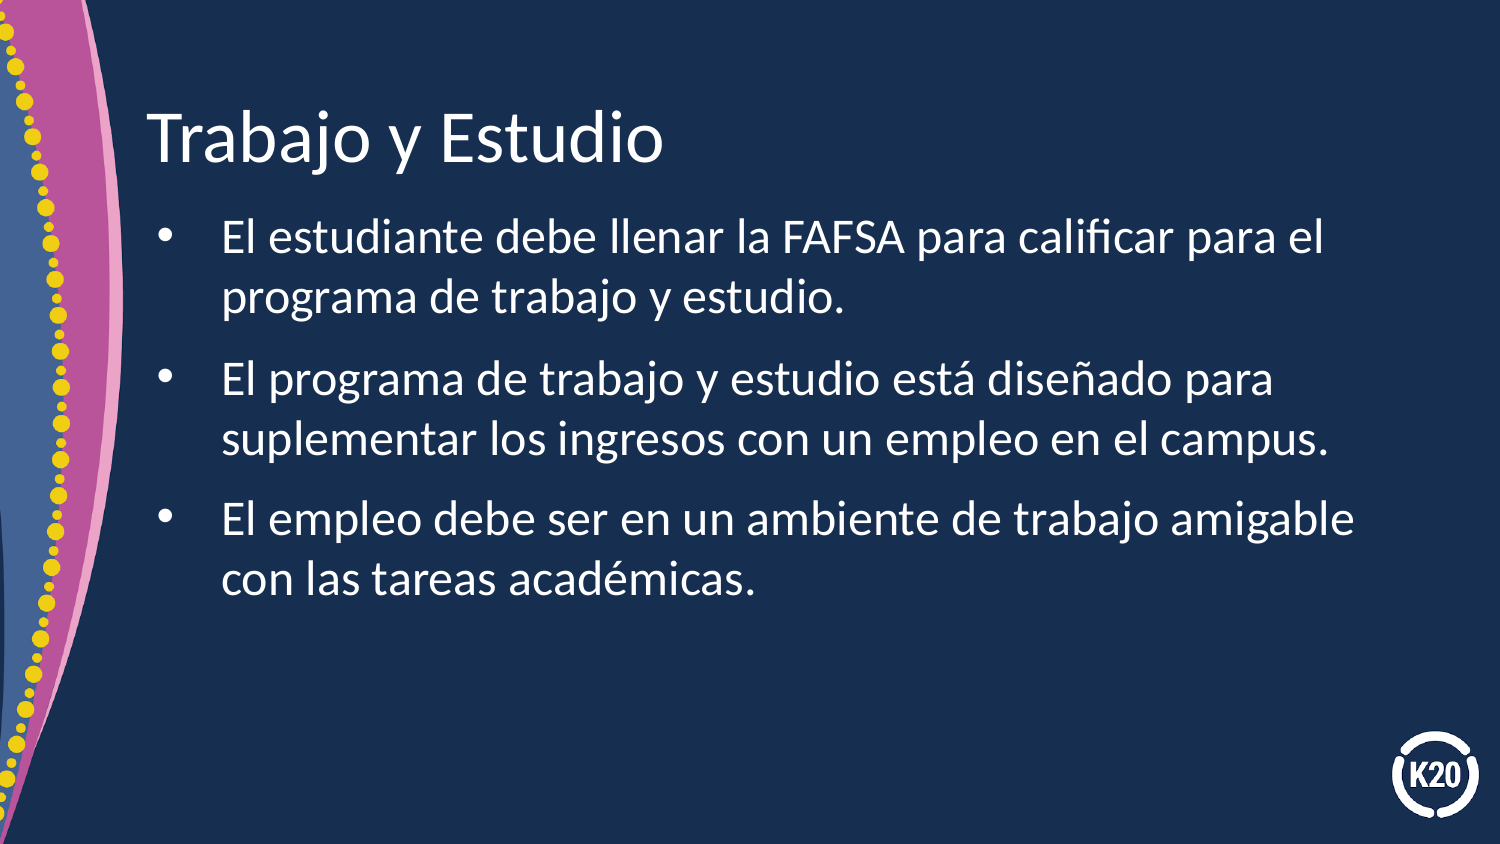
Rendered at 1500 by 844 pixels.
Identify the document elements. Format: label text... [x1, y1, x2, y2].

title Trabajo y Estudio [131, 72, 1449, 167]
list El estudiante debe llenar la FAFSA para calificar para el programa de trabajo y estudio. El programa de trabajo y estudio está diseñado para suplementar los ingresos con un empleo en el campus. El empleo debe ser en un ambiente de trabajo amigable con las tareas académicas. [131, 189, 1449, 750]
picture [0, 0, 1500, 844]
